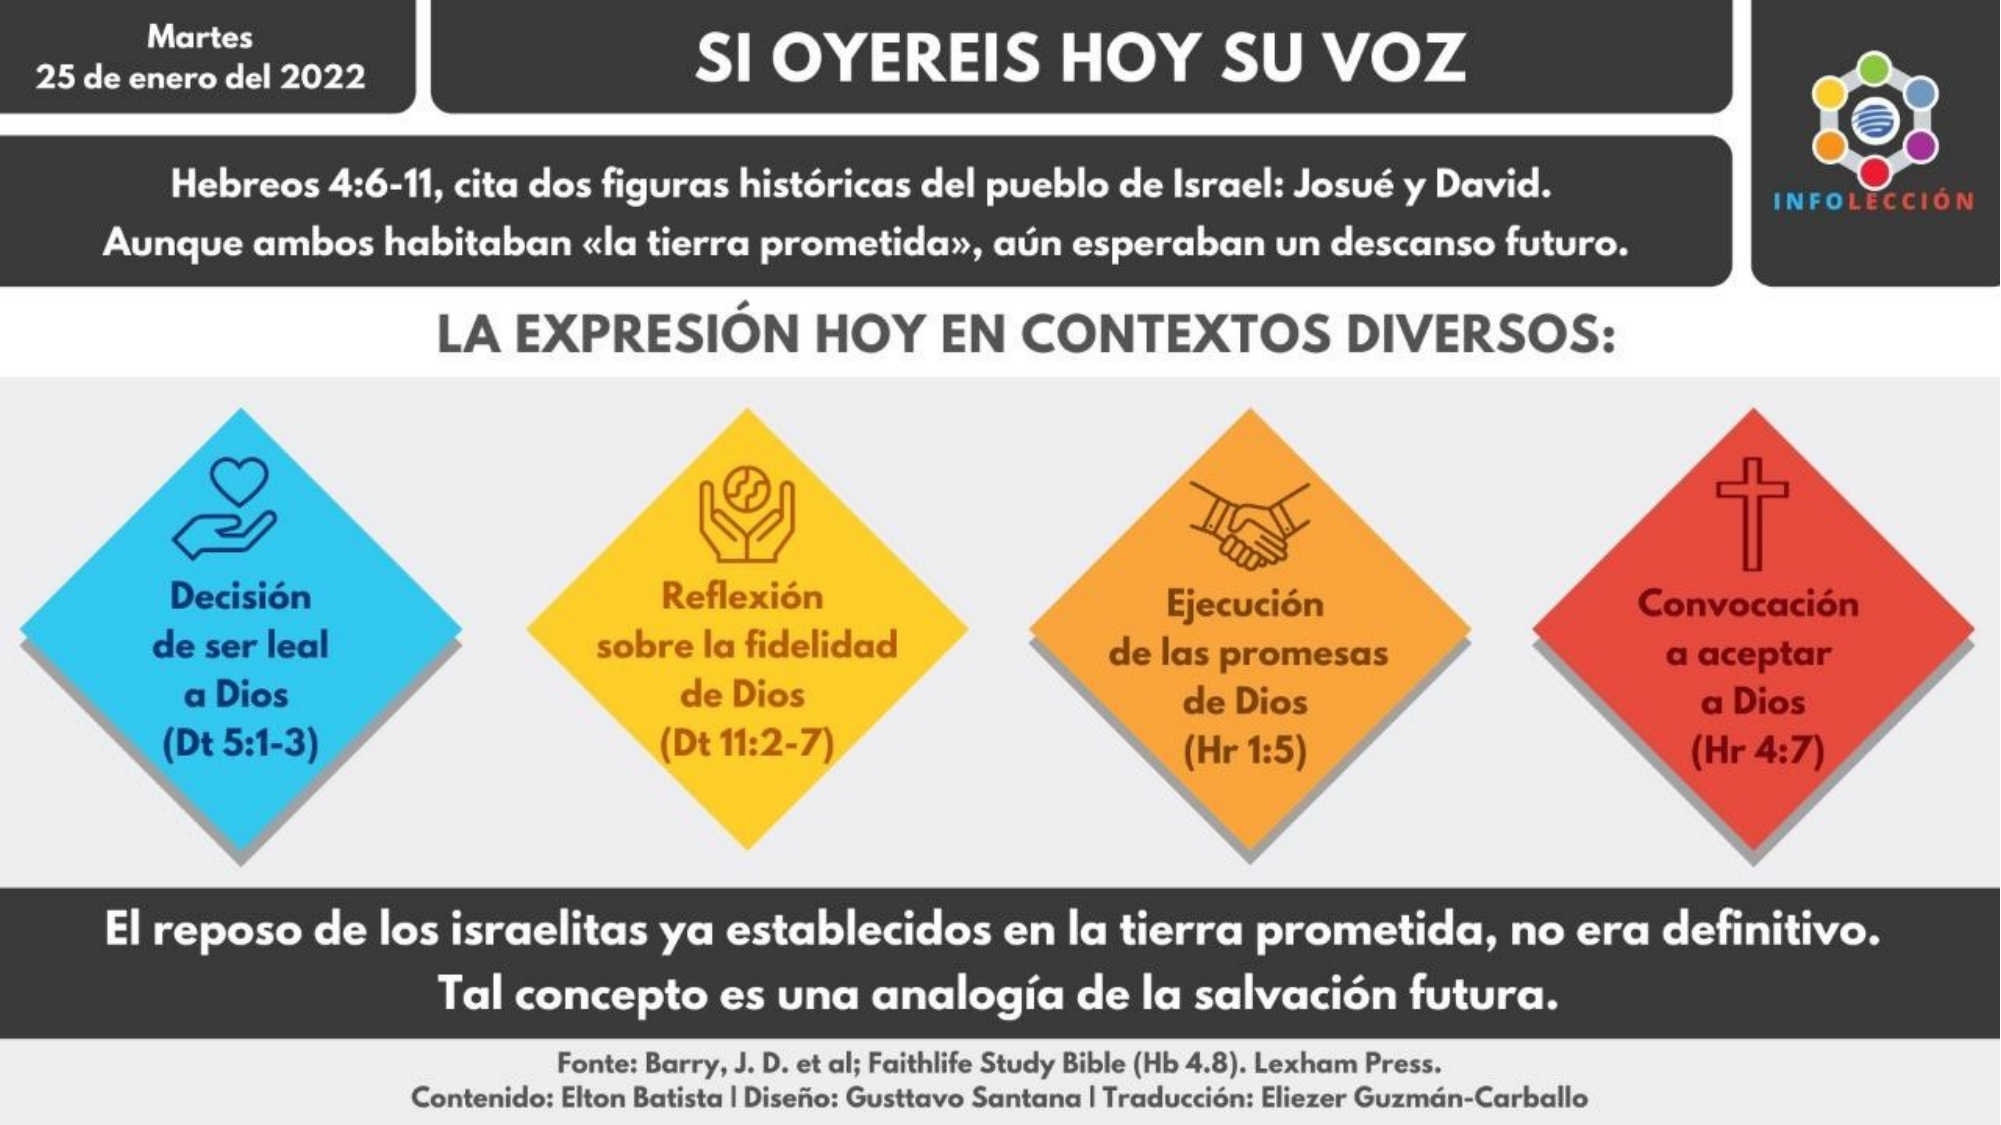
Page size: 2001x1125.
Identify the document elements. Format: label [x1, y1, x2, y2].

text_box [0, 0, 2000, 1125]
